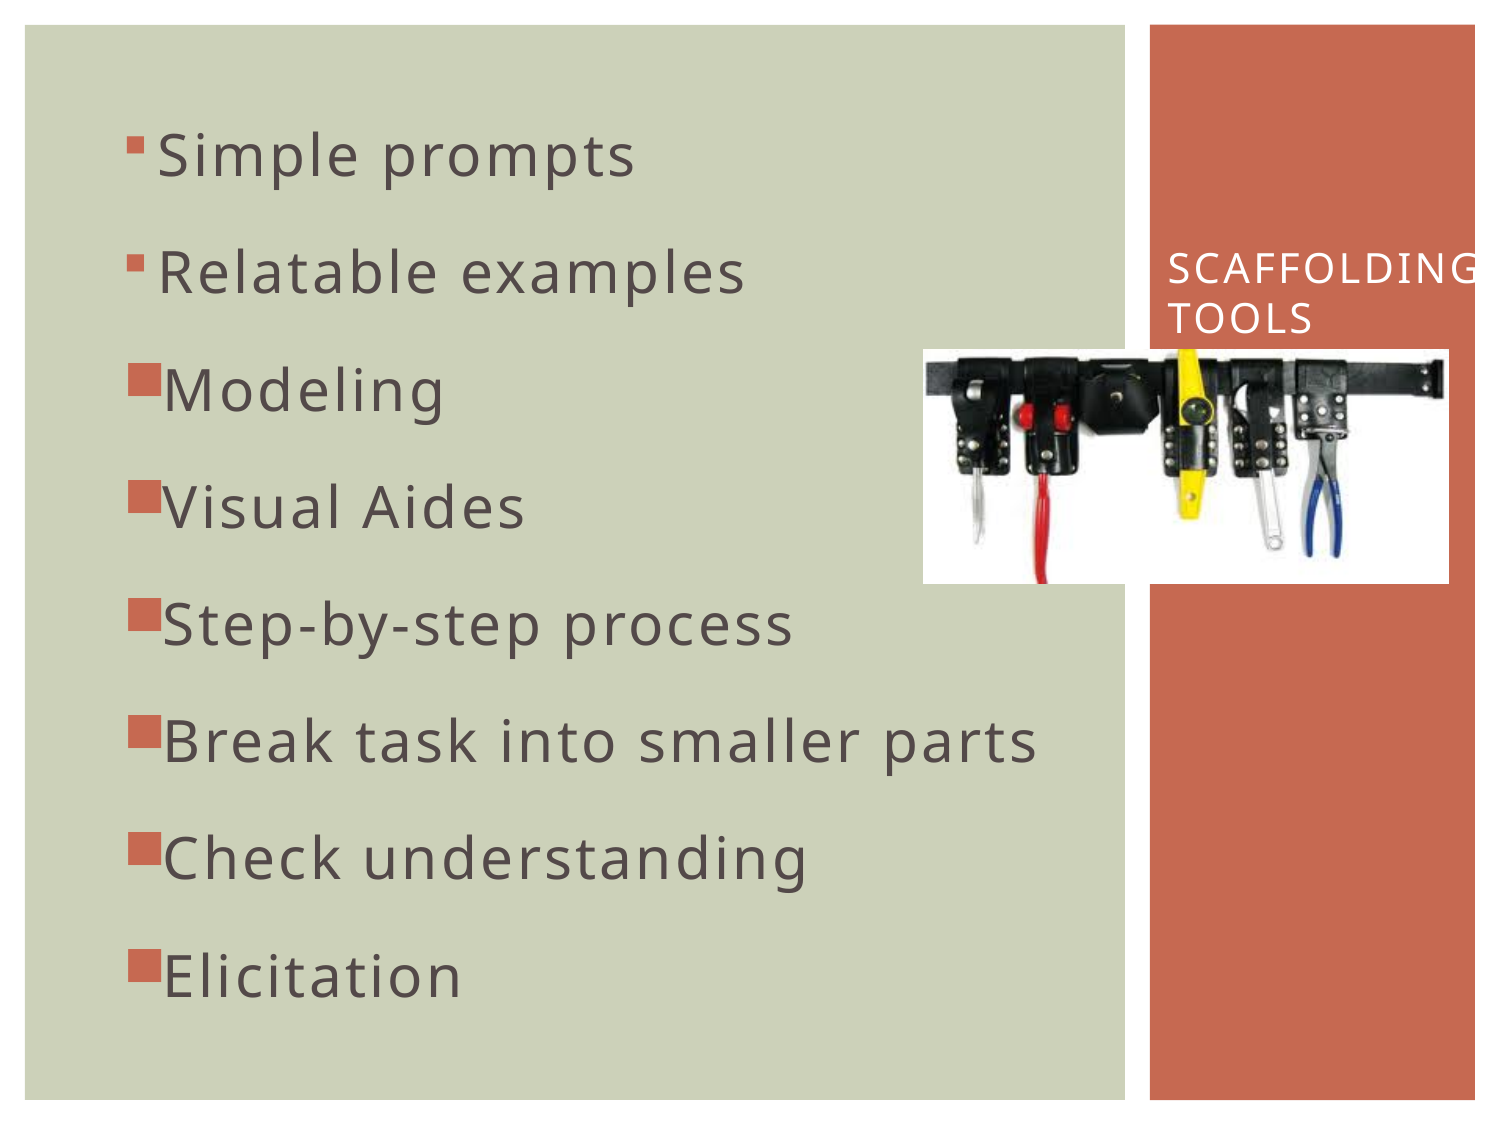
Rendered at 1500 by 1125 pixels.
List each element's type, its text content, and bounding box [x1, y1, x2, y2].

list Simple prompts Relatable examples Modeling Visual Aides Step-by-step process Break task into smaller parts Check understanding Elicitation [99, 75, 1063, 1036]
picture [923, 349, 1450, 585]
title Scaffolding Tools [1152, 75, 1500, 350]
